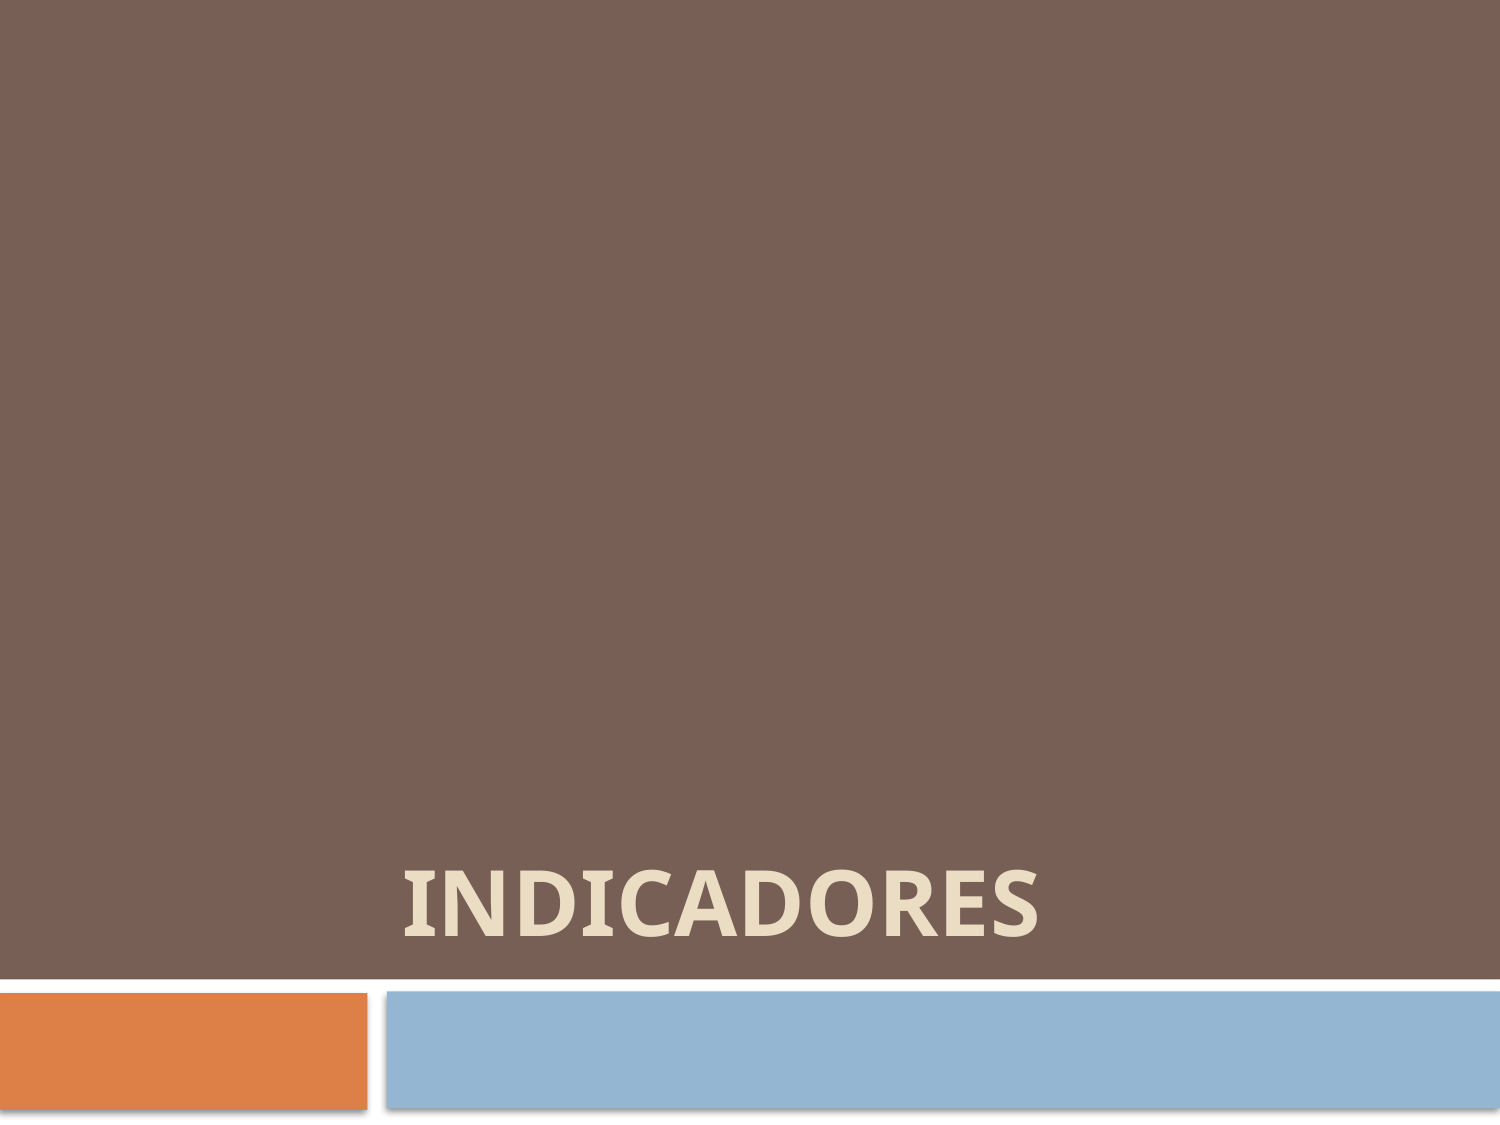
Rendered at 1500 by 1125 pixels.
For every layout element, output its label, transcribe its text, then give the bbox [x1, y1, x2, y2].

title INDICADORES [387, 662, 1450, 963]
